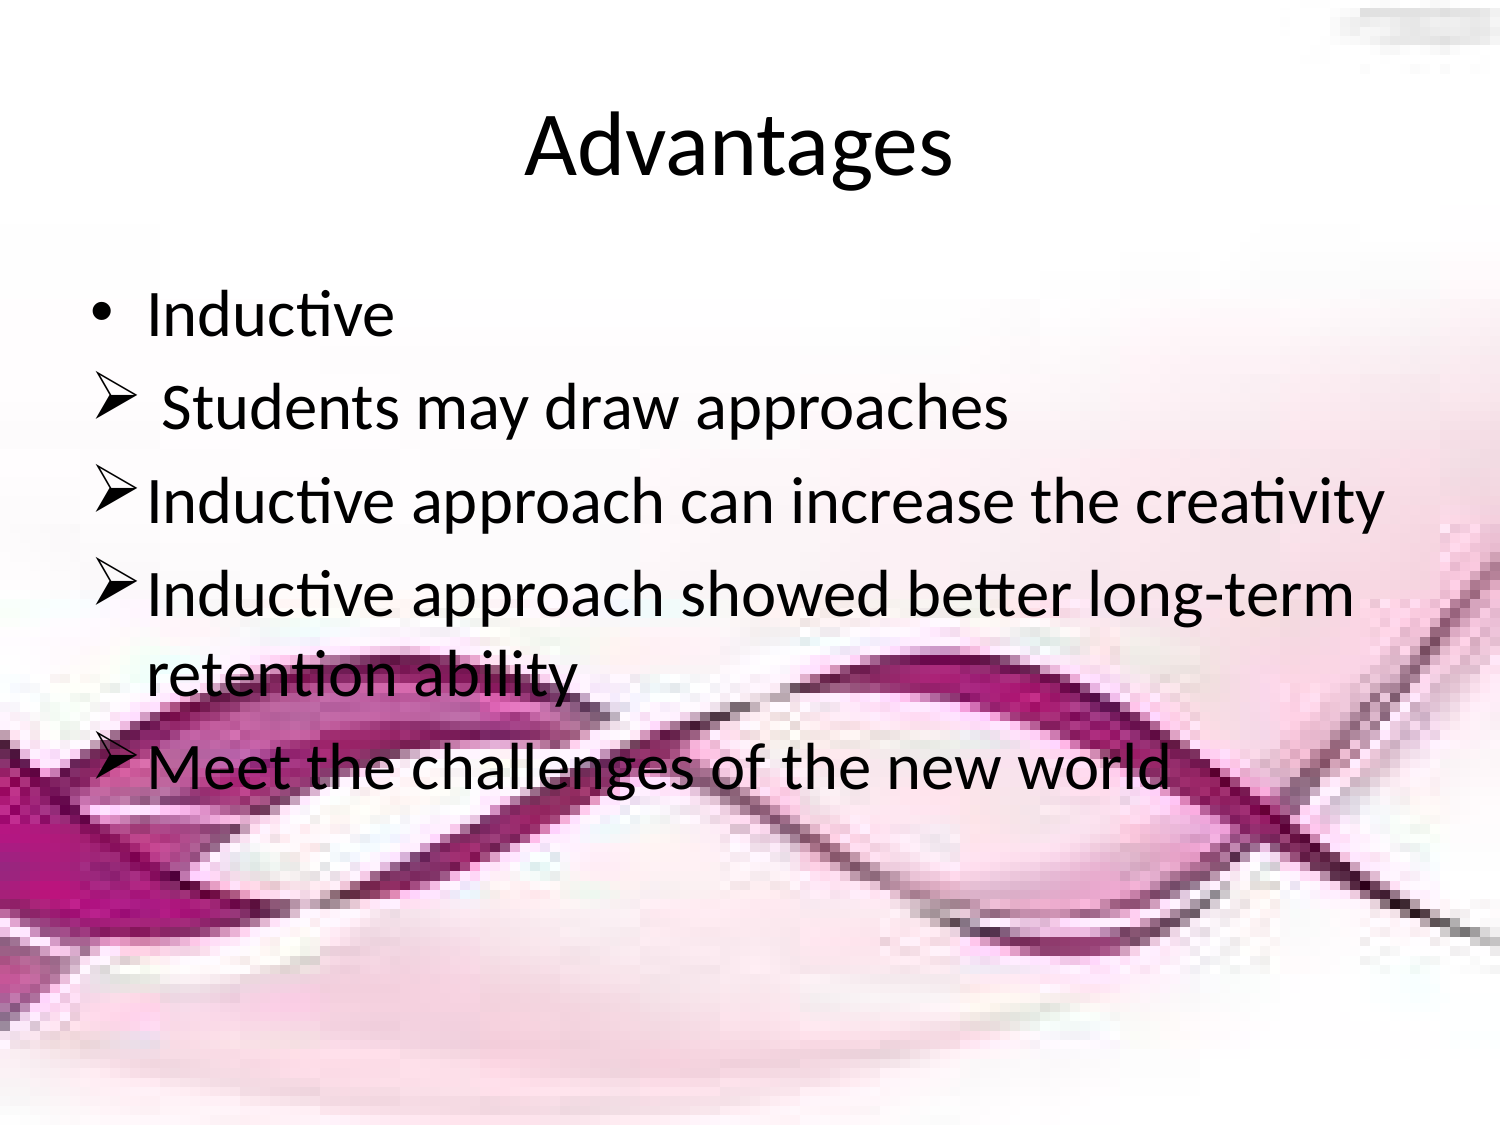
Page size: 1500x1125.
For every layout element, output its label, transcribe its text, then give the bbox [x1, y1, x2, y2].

list Inductive Students may draw approaches Inductive approach can increase the creativity Inductive approach showed better long-term retention ability Meet the challenges of the new world [75, 262, 1425, 1005]
picture [0, 0, 1500, 1125]
title Advantages [75, 45, 1425, 233]
